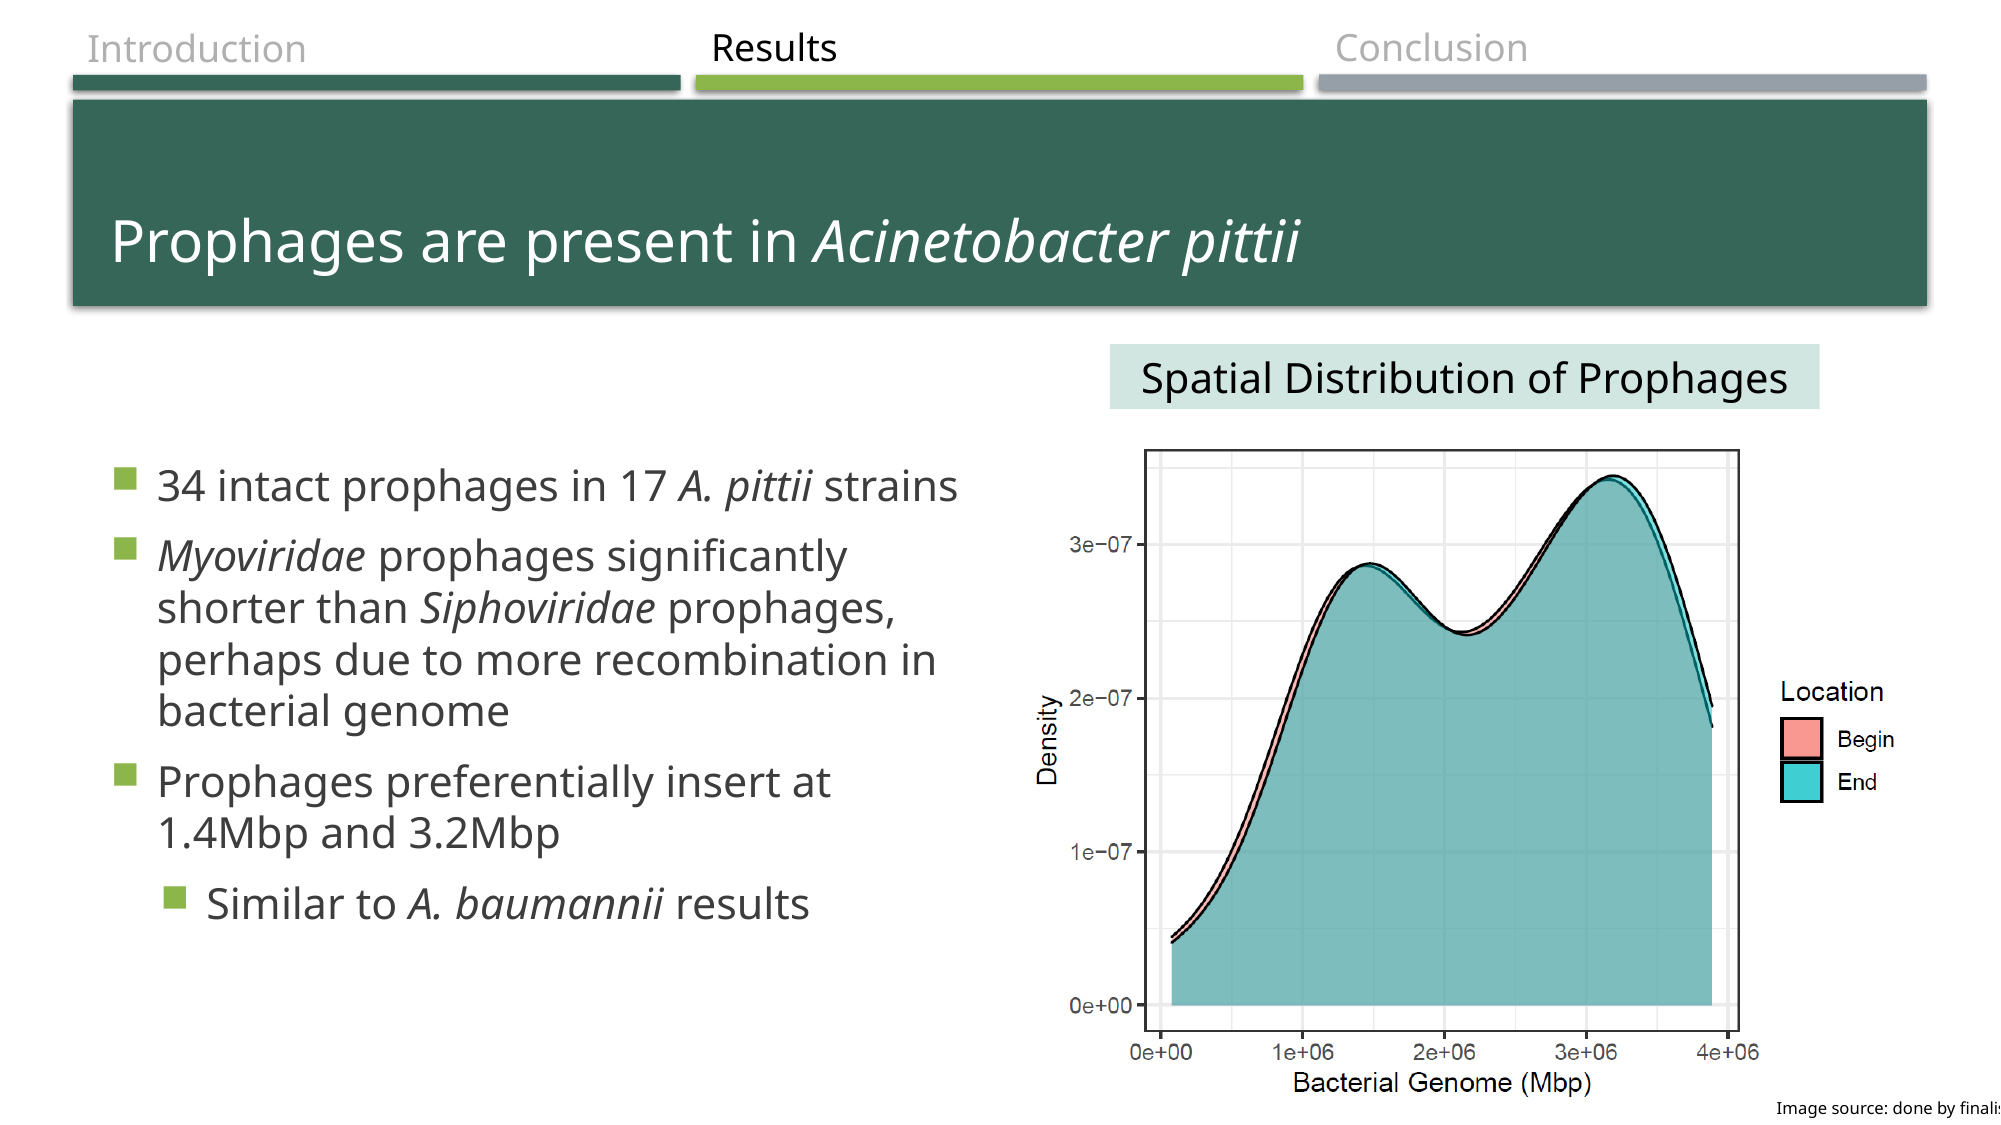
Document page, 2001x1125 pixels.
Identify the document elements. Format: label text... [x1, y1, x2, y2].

text_box Results [696, 16, 1304, 77]
text_box Image source: done by finalist [1761, 1090, 2000, 1125]
title Prophages are present in Acinetobacter pittii [95, 119, 1905, 282]
text_box 34 intact prophages in 17 A. pittii strains Myoviridae prophages significantly shorter than Siphoviridae prophages, perhaps due to more recombination in bacterial genome Prophages preferentially insert at 1.4Mbp and 3.2Mbp Similar to A. baumannii results [95, 446, 975, 940]
text_box Introduction [72, 17, 680, 78]
text_box Spatial Distribution of Prophages [1109, 344, 1820, 409]
picture [1024, 446, 1906, 1108]
text_box Conclusion [1320, 16, 1928, 77]
